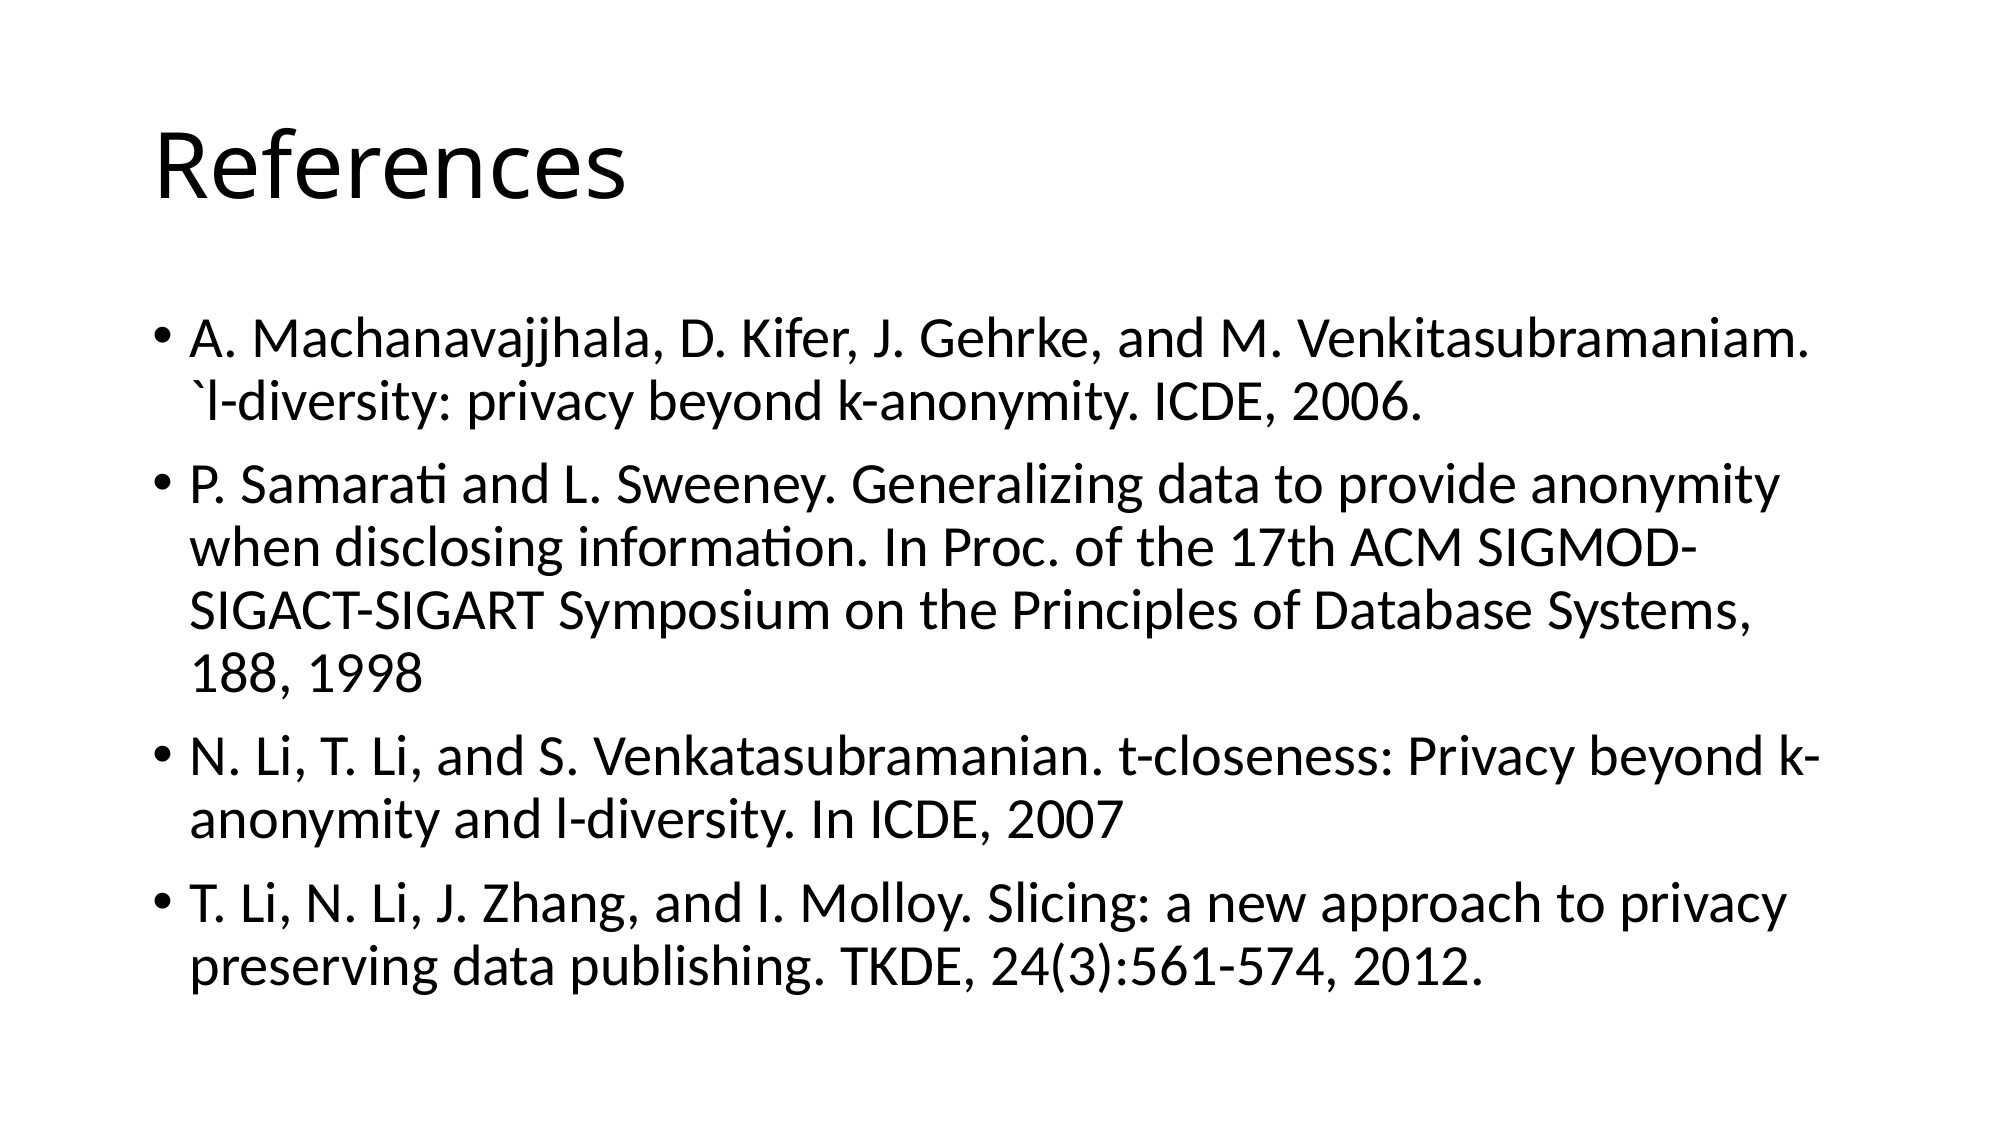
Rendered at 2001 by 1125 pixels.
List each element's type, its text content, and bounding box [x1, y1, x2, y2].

title References [137, 59, 1863, 278]
list A. Machanavajjhala, D. Kifer, J. Gehrke, and M. Venkitasubramaniam. `l-diversity: privacy beyond k-anonymity. ICDE, 2006. P. Samarati and L. Sweeney. Generalizing data to provide anonymity when disclosing information. In Proc. of the 17th ACM SIGMOD-SIGACT-SIGART Symposium on the Principles of Database Systems, 188, 1998 N. Li, T. Li, and S. Venkatasubramanian. t-closeness: Privacy beyond k-anonymity and l-diversity. In ICDE, 2007 T. Li, N. Li, J. Zhang, and I. Molloy. Slicing: a new approach to privacy preserving data publishing. TKDE, 24(3):561-574, 2012. [137, 299, 1863, 1014]
